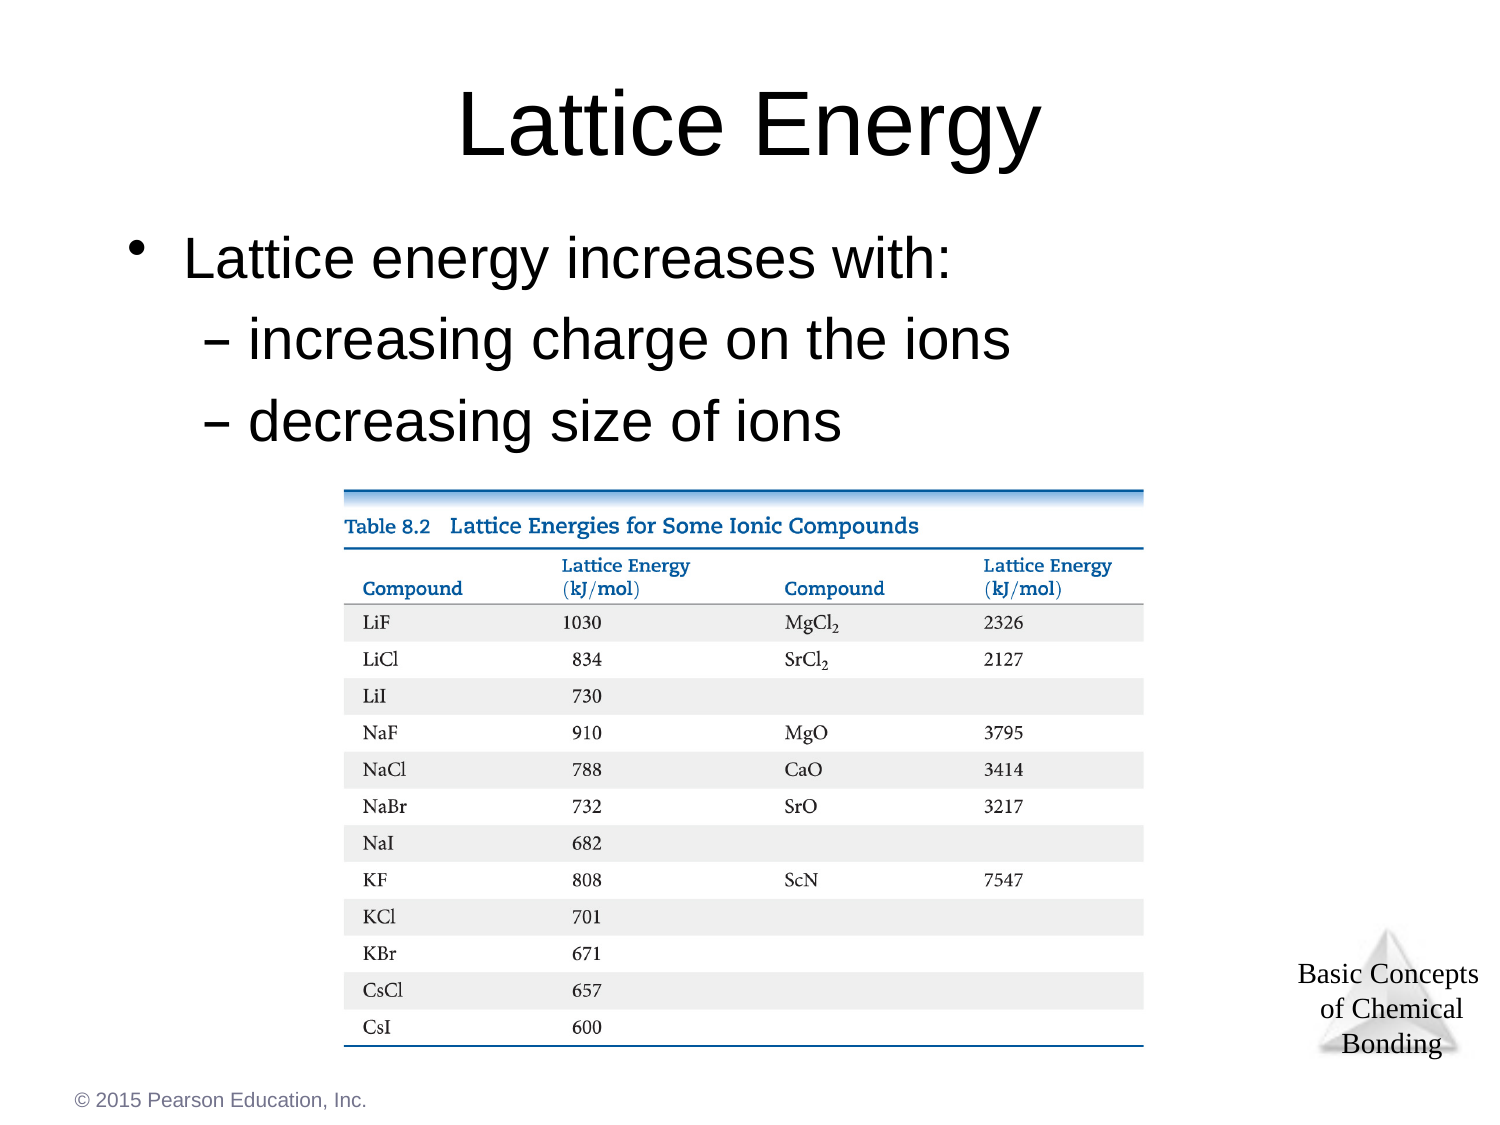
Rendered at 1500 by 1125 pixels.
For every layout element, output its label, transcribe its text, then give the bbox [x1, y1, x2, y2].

picture [1275, 875, 1500, 1100]
title Lattice Energy [0, 24, 1500, 213]
picture [337, 482, 1151, 1051]
text_box Lattice energy increases with: increasing charge on the ions decreasing size of ions [112, 212, 1388, 488]
